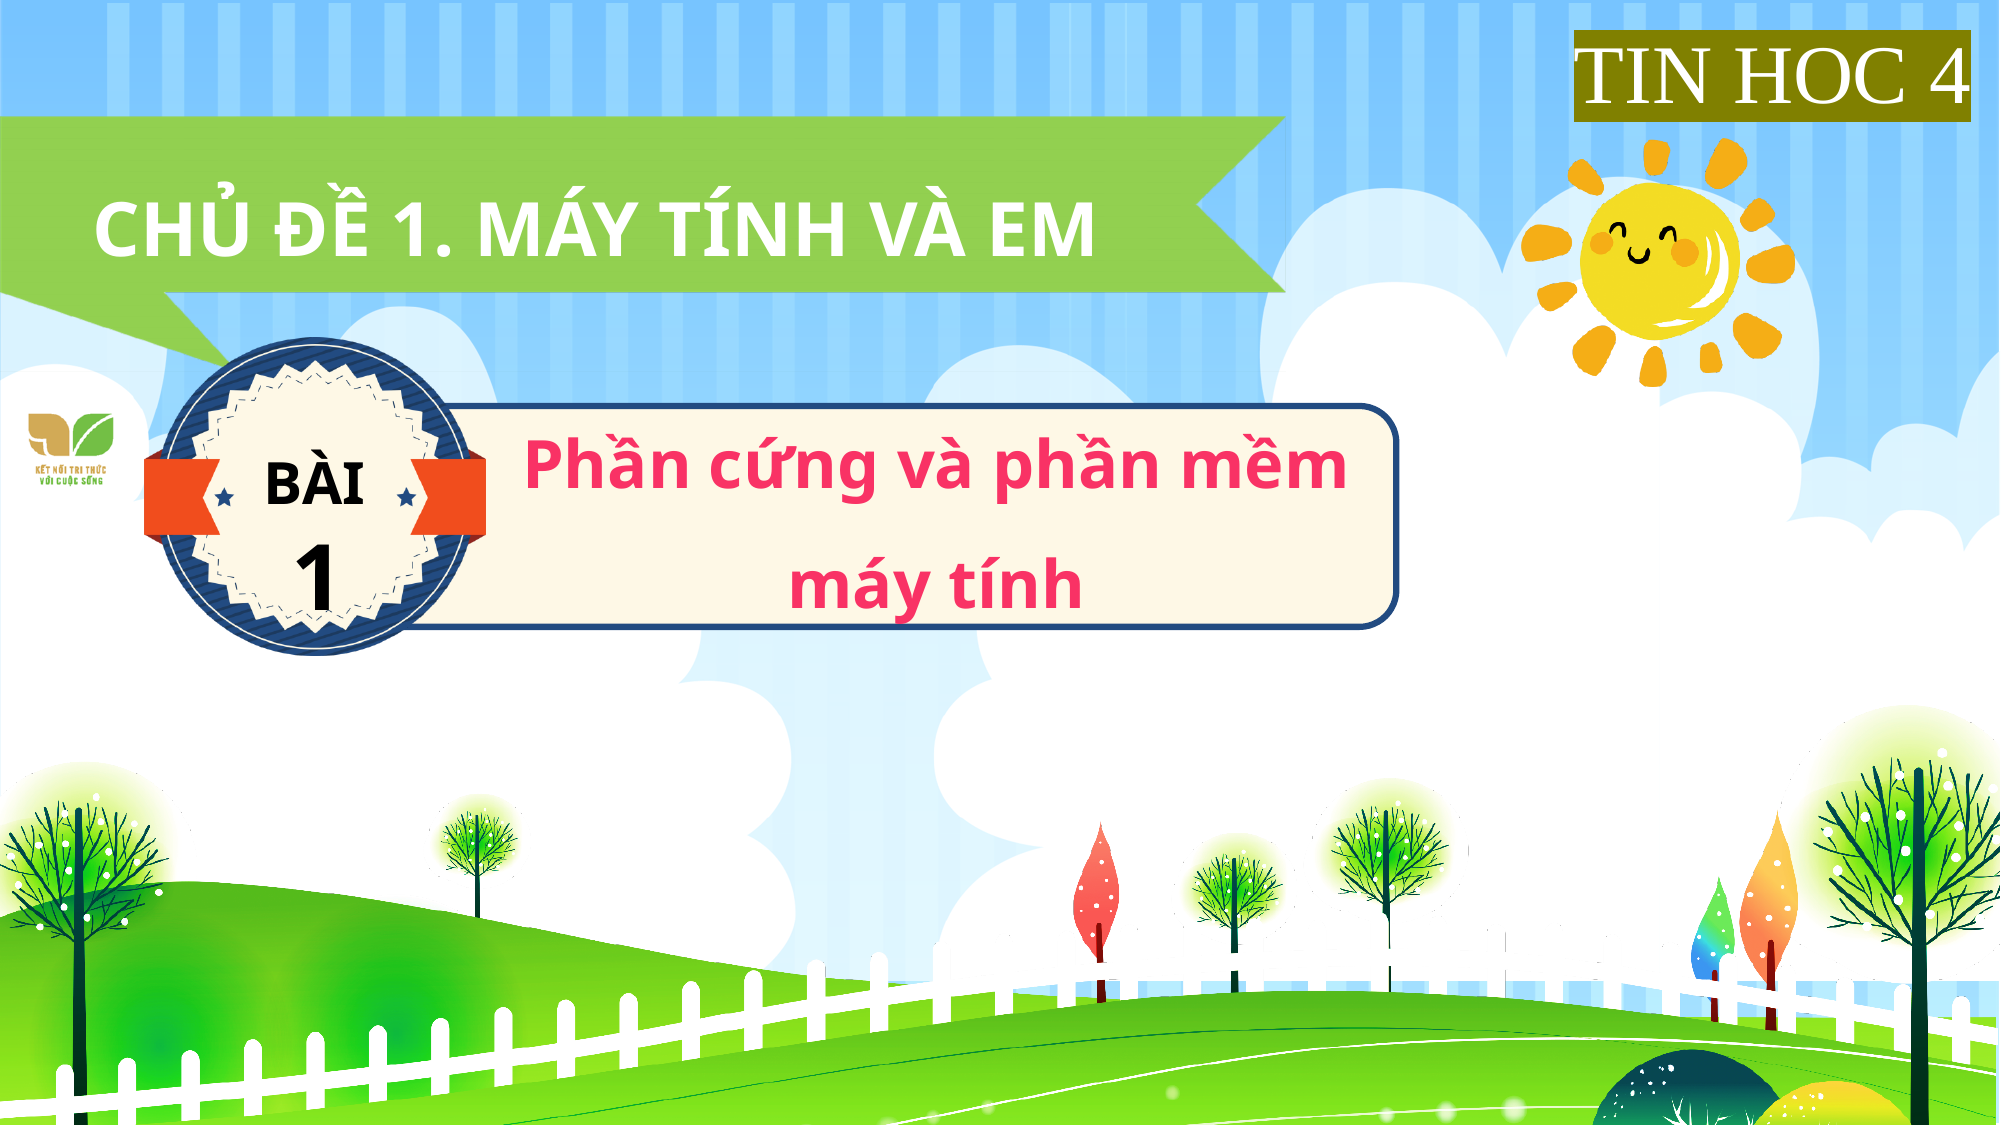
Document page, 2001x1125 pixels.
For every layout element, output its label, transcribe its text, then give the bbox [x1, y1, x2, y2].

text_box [144, 337, 1397, 657]
text_box TIN HOC 4 [1559, 13, 2000, 128]
picture [0, 0, 2001, 1125]
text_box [0, 116, 1286, 372]
